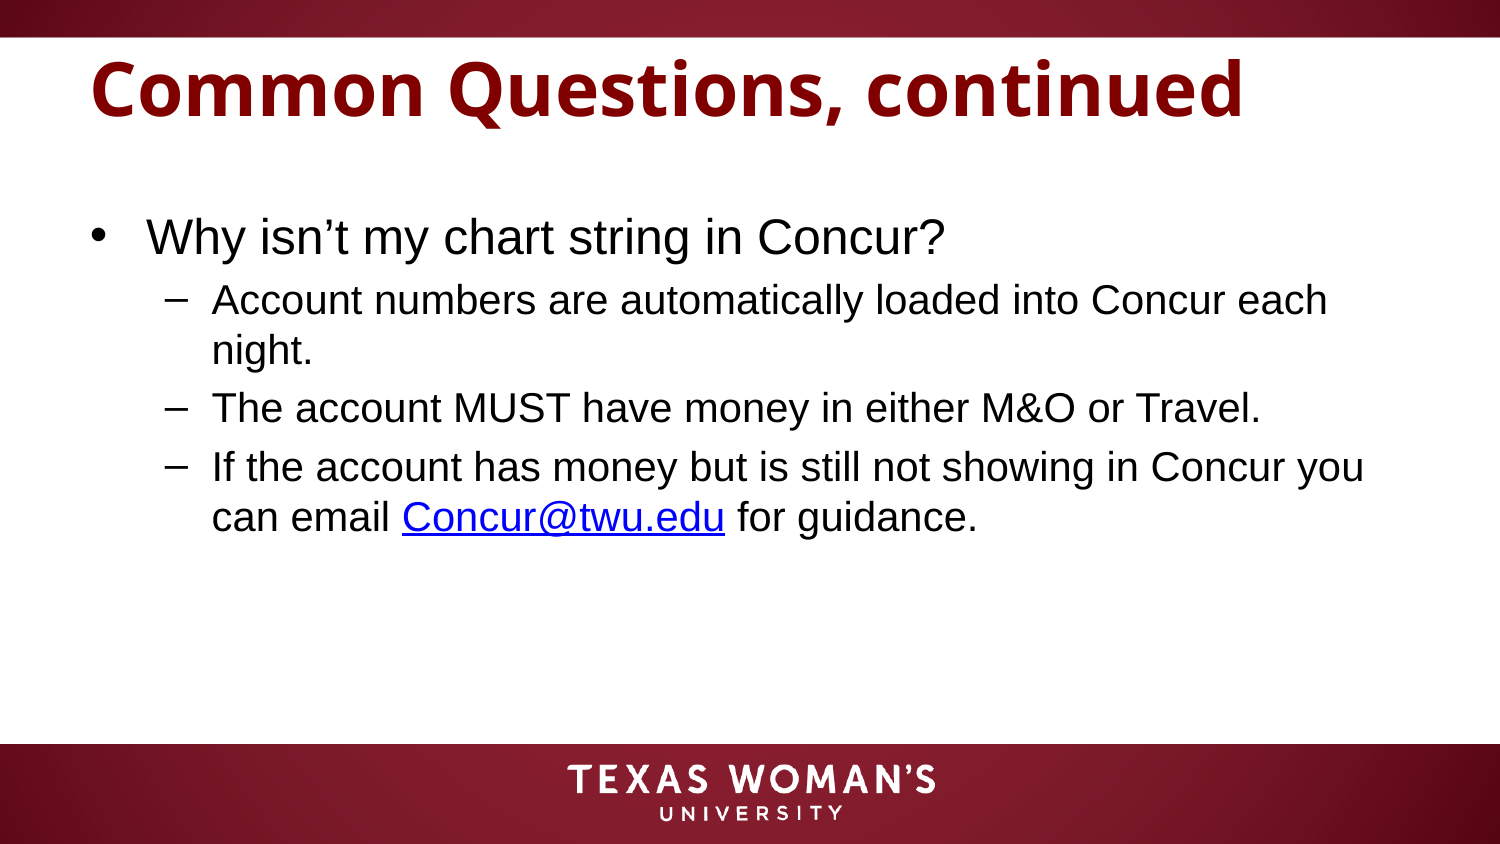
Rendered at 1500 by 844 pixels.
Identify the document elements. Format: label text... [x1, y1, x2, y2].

picture [0, 0, 1500, 844]
list Why isn’t my chart string in Concur? Account numbers are automatically loaded into Concur each night. The account MUST have money in either M&O or Travel. If the account has money but is still not showing in Concur you can email Concur@twu.edu for guidance. [75, 196, 1425, 732]
title Common Questions, continued [75, 33, 1425, 175]
